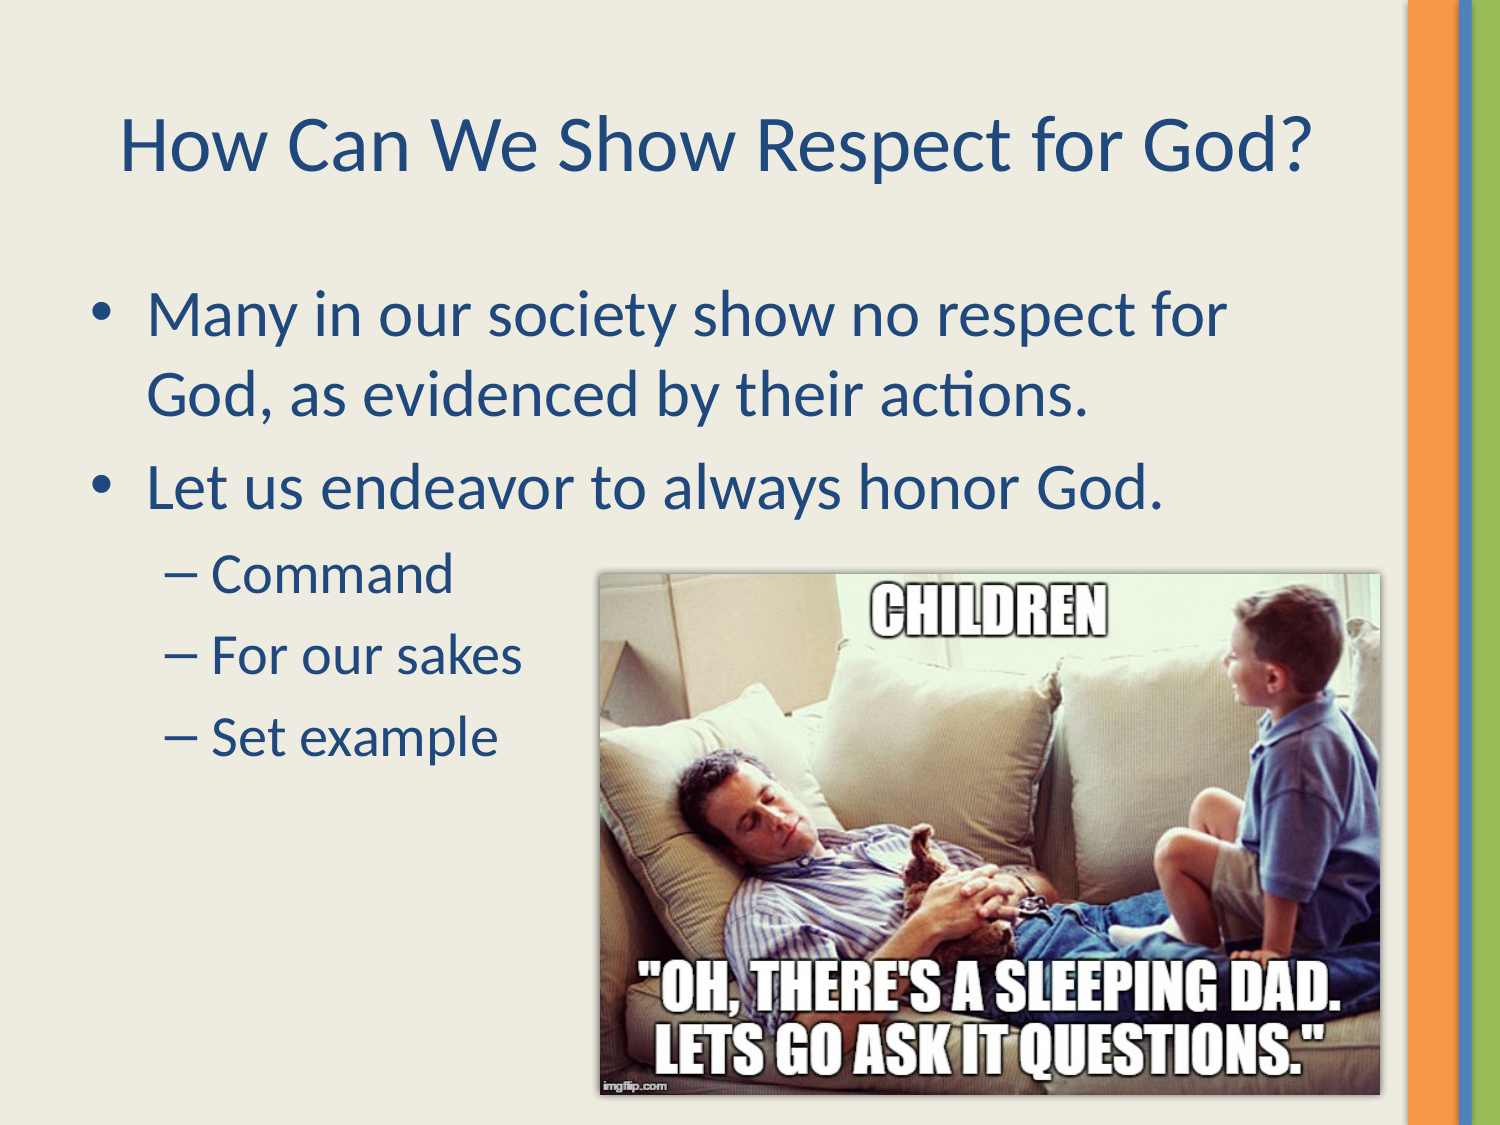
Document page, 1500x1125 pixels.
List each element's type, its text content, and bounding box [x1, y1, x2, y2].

title How Can We Show Respect for God? [75, 45, 1363, 233]
picture [599, 574, 1381, 1096]
list Many in our society show no respect for God, as evidenced by their actions. Let us endeavor to always honor God. Command For our sakes Set example [75, 262, 1363, 1005]
